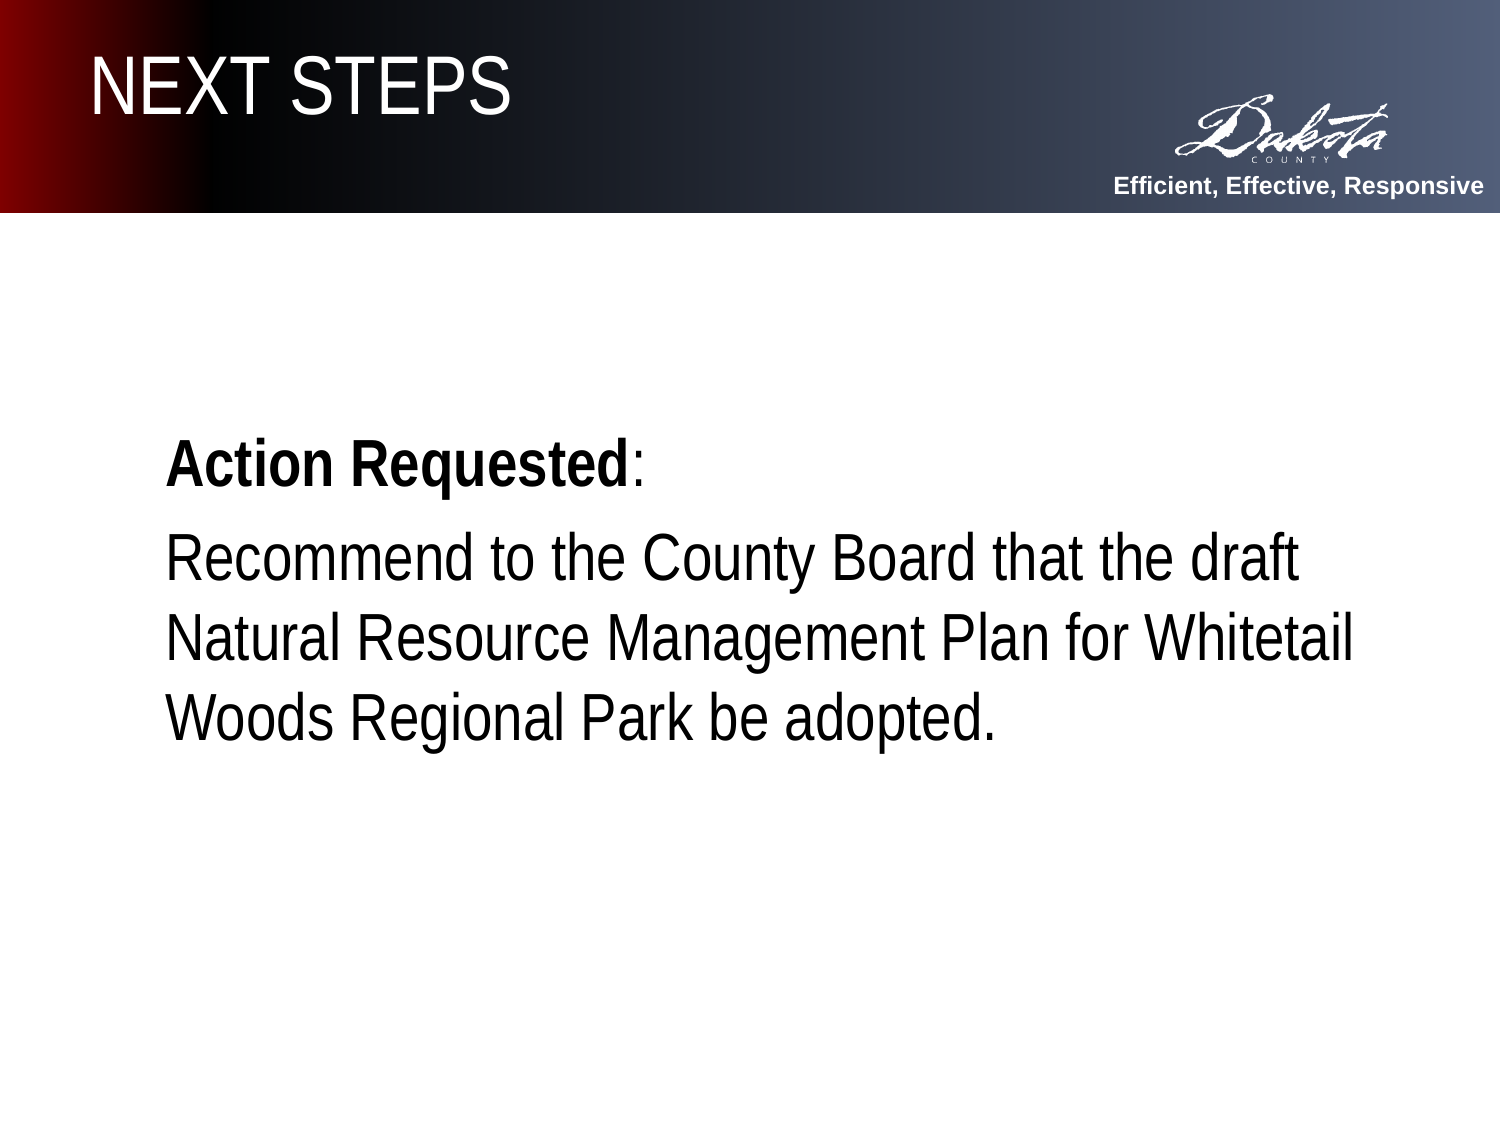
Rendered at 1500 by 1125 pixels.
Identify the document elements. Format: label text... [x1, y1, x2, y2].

list Action Requested: Recommend to the County Board that the draft Natural Resource Management Plan for Whitetail Woods Regional Park be adopted. [150, 412, 1425, 863]
title NEXT STEPS [75, 45, 1425, 200]
